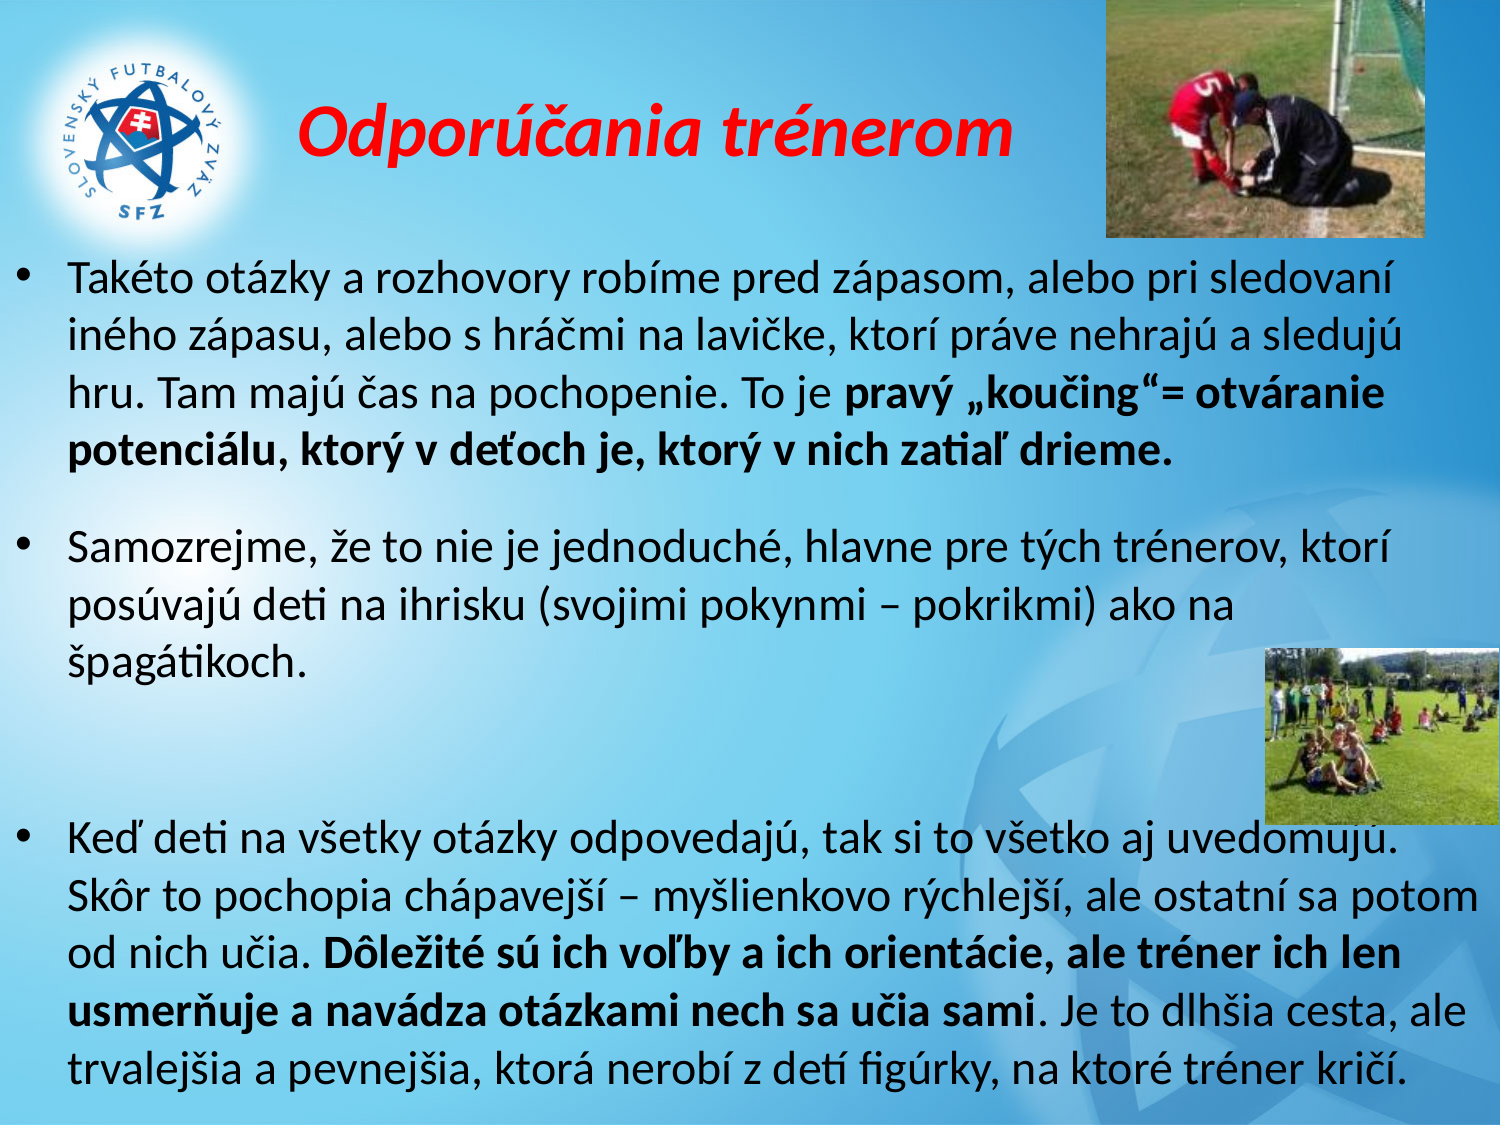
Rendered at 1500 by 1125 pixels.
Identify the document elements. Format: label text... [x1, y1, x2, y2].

list Takéto otázky a rozhovory robíme pred zápasom, alebo pri sledovaní iného zápasu, alebo s hráčmi na lavičke, ktorí práve nehrajú a sledujú hru. Tam majú čas na pochopenie. To je pravý „koučing“= otváranie potenciálu, ktorý v deťoch je, ktorý v nich zatiaľ drieme. Samozrejme, že to nie je jednoduché, hlavne pre tých trénerov, ktorí posúvajú deti na ihrisku (svojimi pokynmi – pokrikmi) ako na špagátikoch. Keď deti na všetky otázky odpovedajú, tak si to všetko aj uvedomujú. Skôr to pochopia chápavejší – myšlienkovo rýchlejší, ale ostatní sa potom od nich učia. Dôležité sú ich voľby a ich orientácie, ale tréner ich len usmerňuje a navádza otázkami nech sa učia sami. Je to dlhšia cesta, ale trvalejšia a pevnejšia, ktorá nerobí z detí figúrky, na ktoré tréner kričí. [0, 237, 1500, 1125]
title Odporúčania trénerom [75, 45, 1101, 237]
picture [1265, 648, 1499, 826]
picture [0, 0, 1500, 238]
